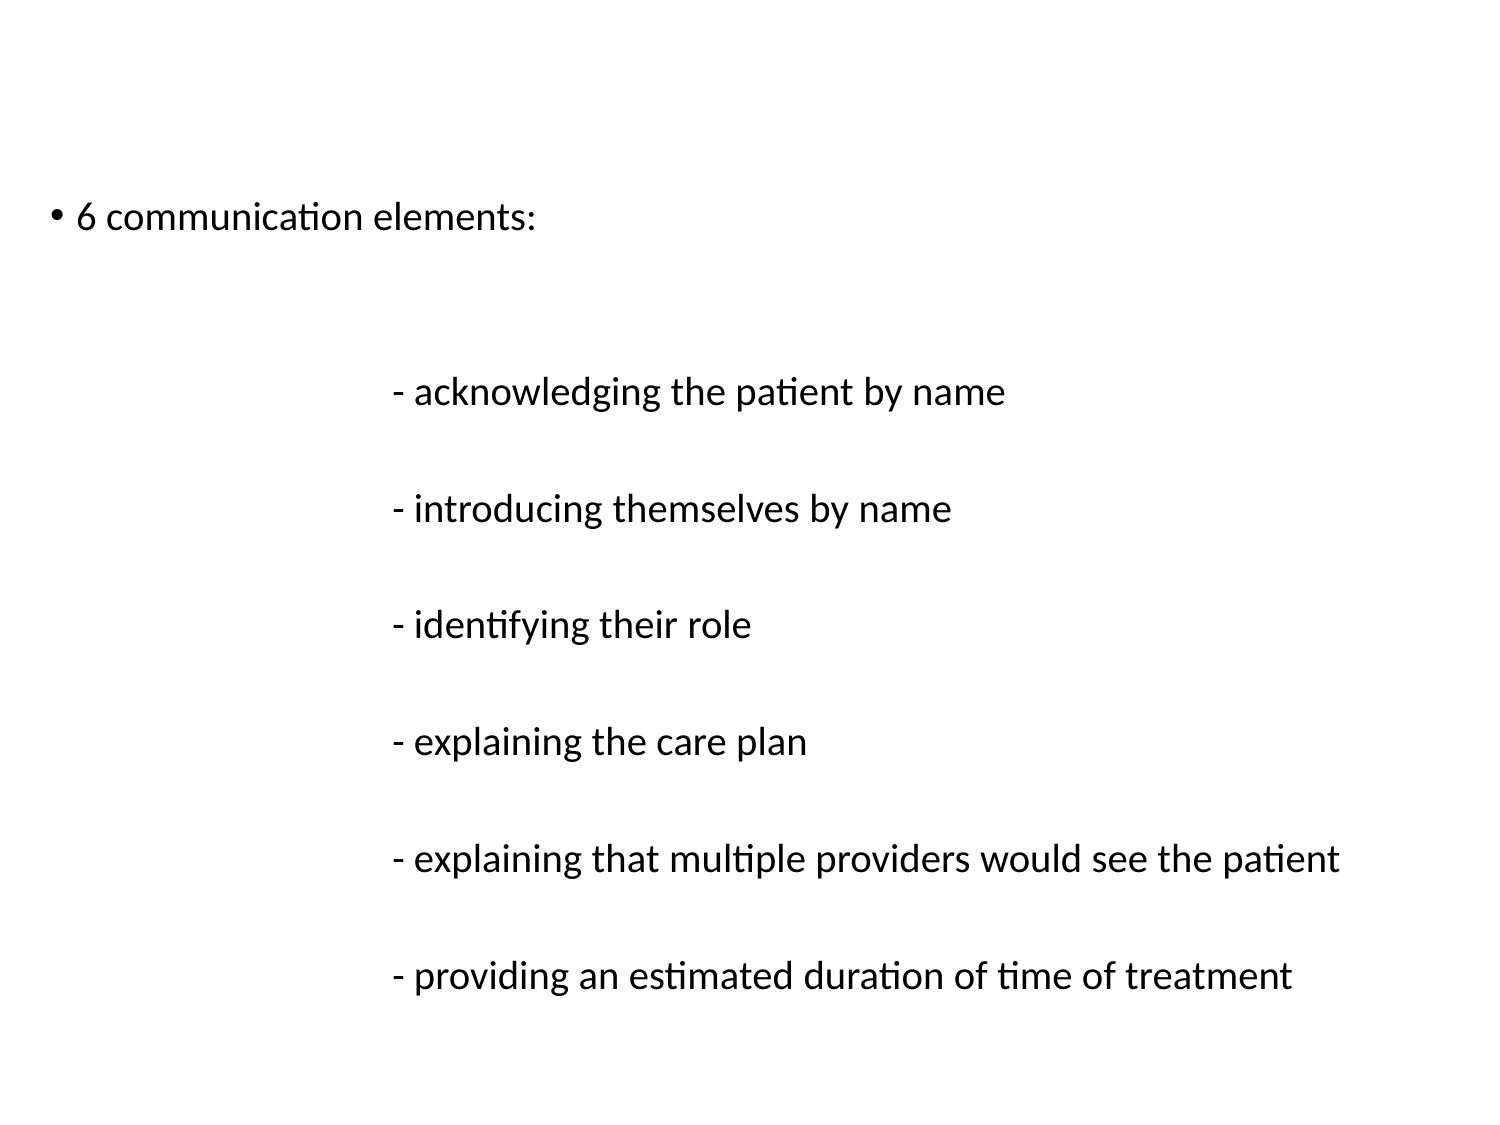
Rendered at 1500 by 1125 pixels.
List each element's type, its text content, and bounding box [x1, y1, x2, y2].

list 6 communication elements: - acknowledging the patient by name - introducing themselves by name - identifying their role - explaining the care plan - explaining that multiple providers would see the patient - providing an estimated duration of time of treatment [35, 187, 1500, 1014]
